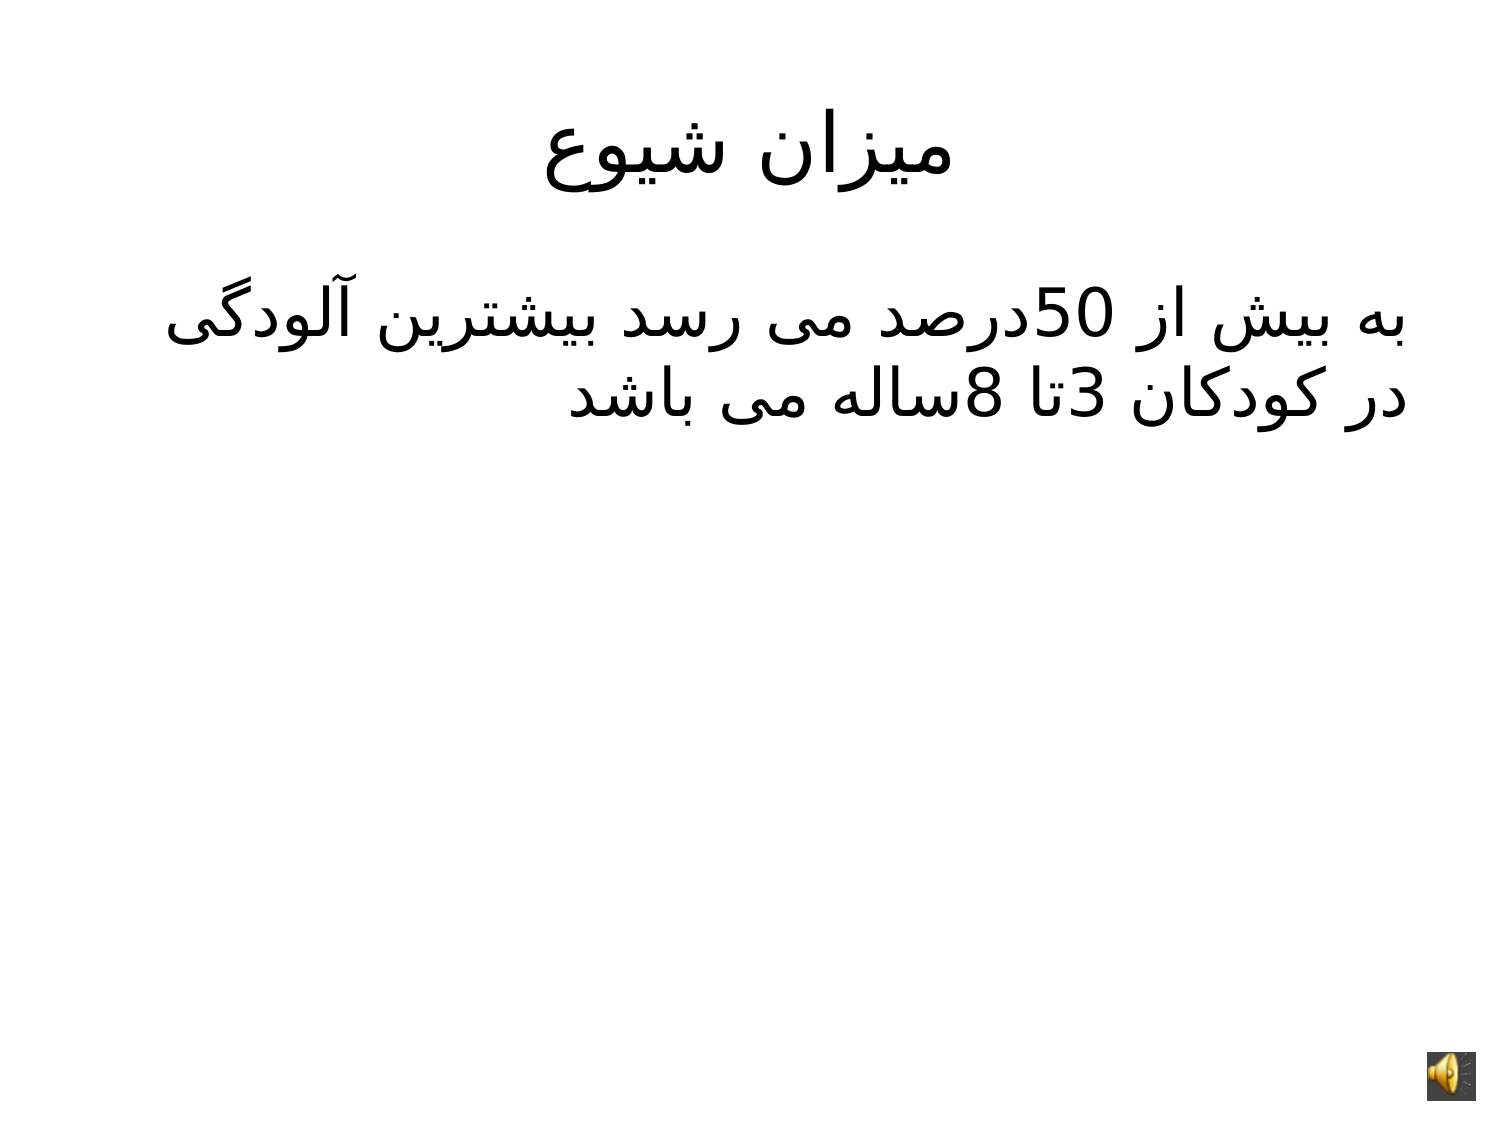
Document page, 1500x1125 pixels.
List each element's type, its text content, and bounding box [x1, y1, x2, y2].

list به بیش از 50درصد می رسد بیشترین آلودگی در کودکان 3تا 8ساله می باشد [75, 262, 1425, 1005]
picture [1426, 1051, 1477, 1102]
title میزان شیوع [75, 45, 1425, 233]
